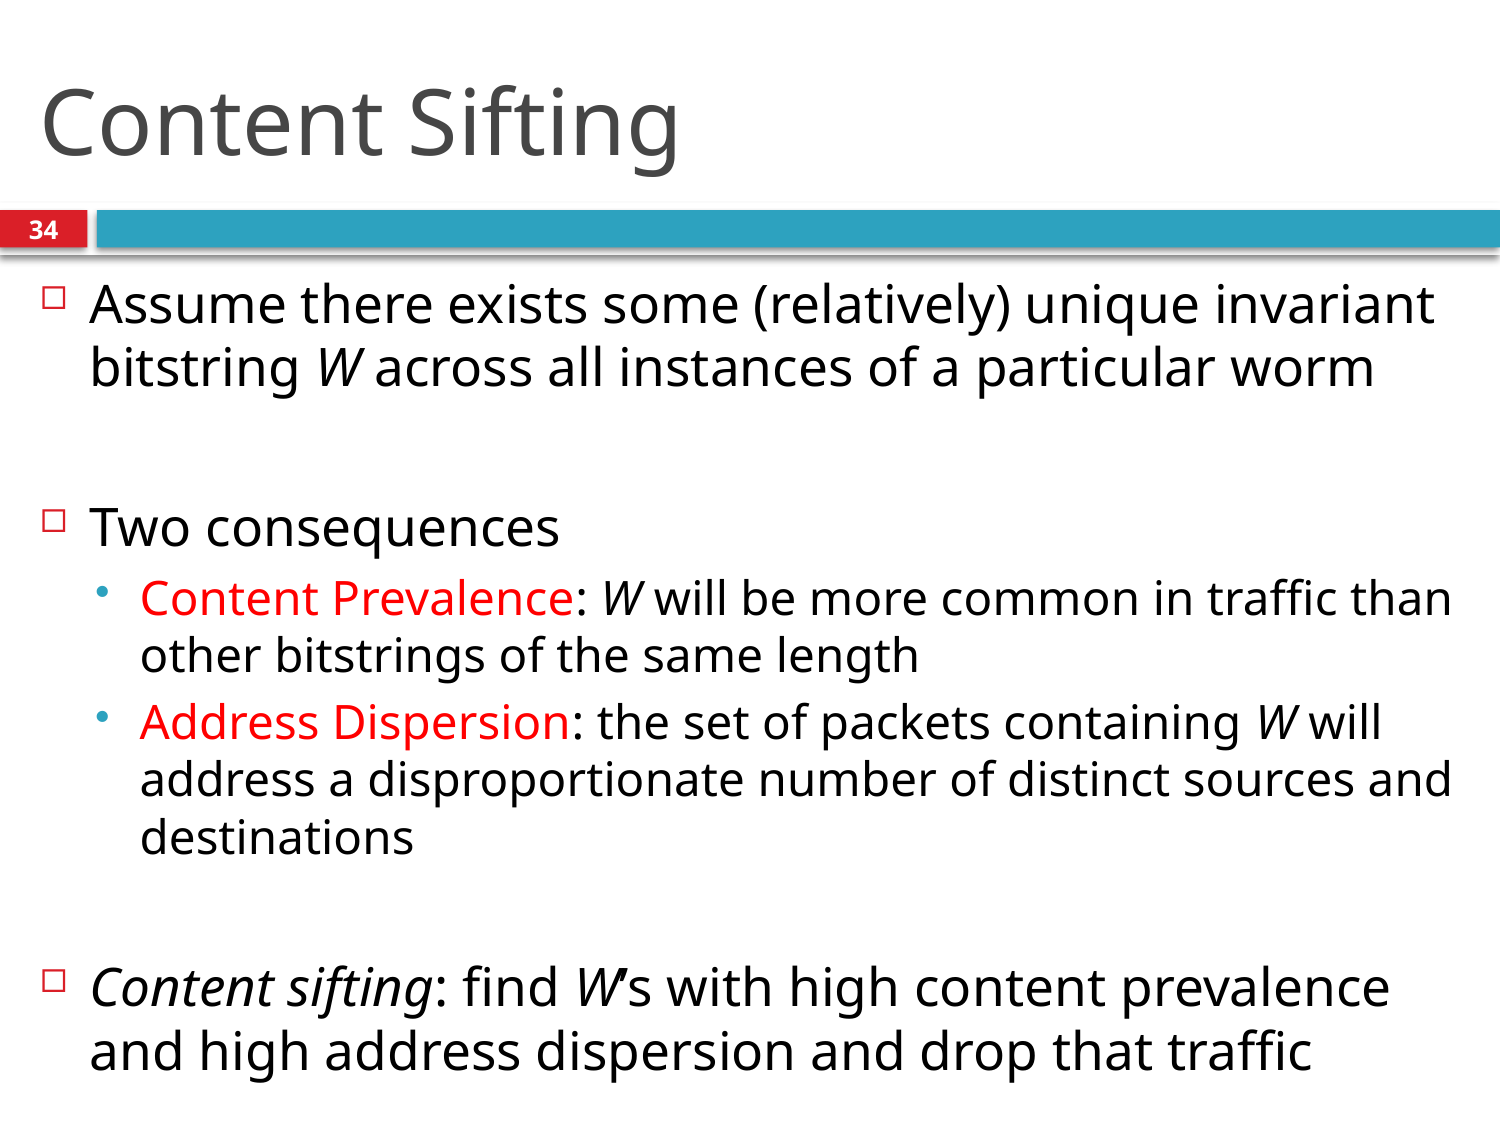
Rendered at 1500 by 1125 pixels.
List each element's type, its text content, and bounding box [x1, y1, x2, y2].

list Assume there exists some (relatively) unique invariant bitstring W across all instances of a particular worm Two consequences Content Prevalence: W will be more common in traffic than other bitstrings of the same length Address Dispersion: the set of packets containing W will address a disproportionate number of distinct sources and destinations Content sifting: find W’s with high content prevalence and high address dispersion and drop that traffic [24, 262, 1475, 1100]
title Content Sifting [24, 37, 1475, 200]
slide_number 34 [0, 206, 88, 257]
